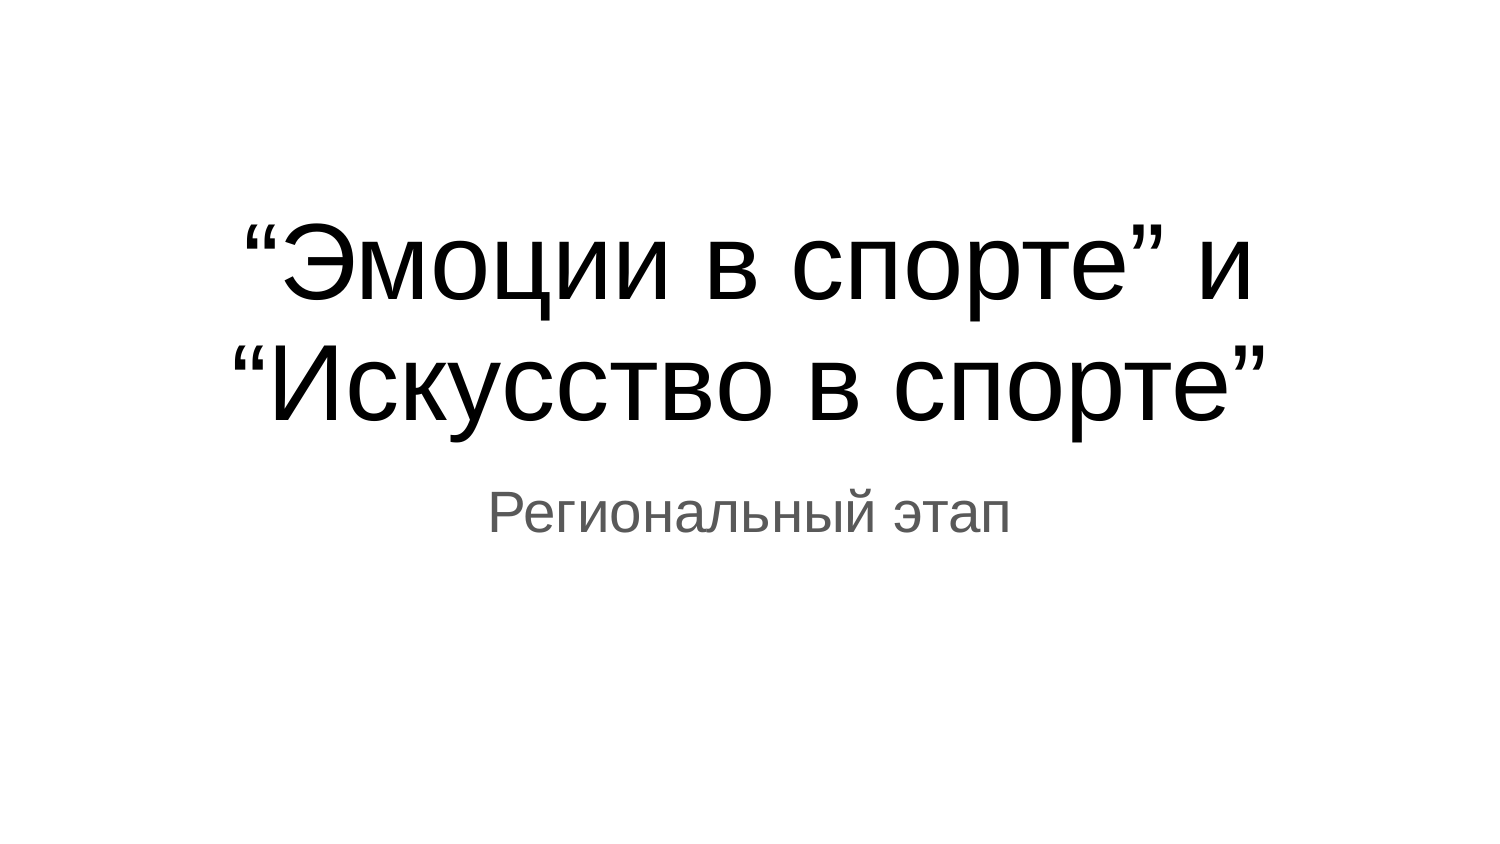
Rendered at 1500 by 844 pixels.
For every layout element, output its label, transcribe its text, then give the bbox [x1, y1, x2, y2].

subtitle Региональный этап [51, 464, 1449, 595]
title “Эмоции в спорте” и “Искусство в спорте” [51, 122, 1449, 459]
